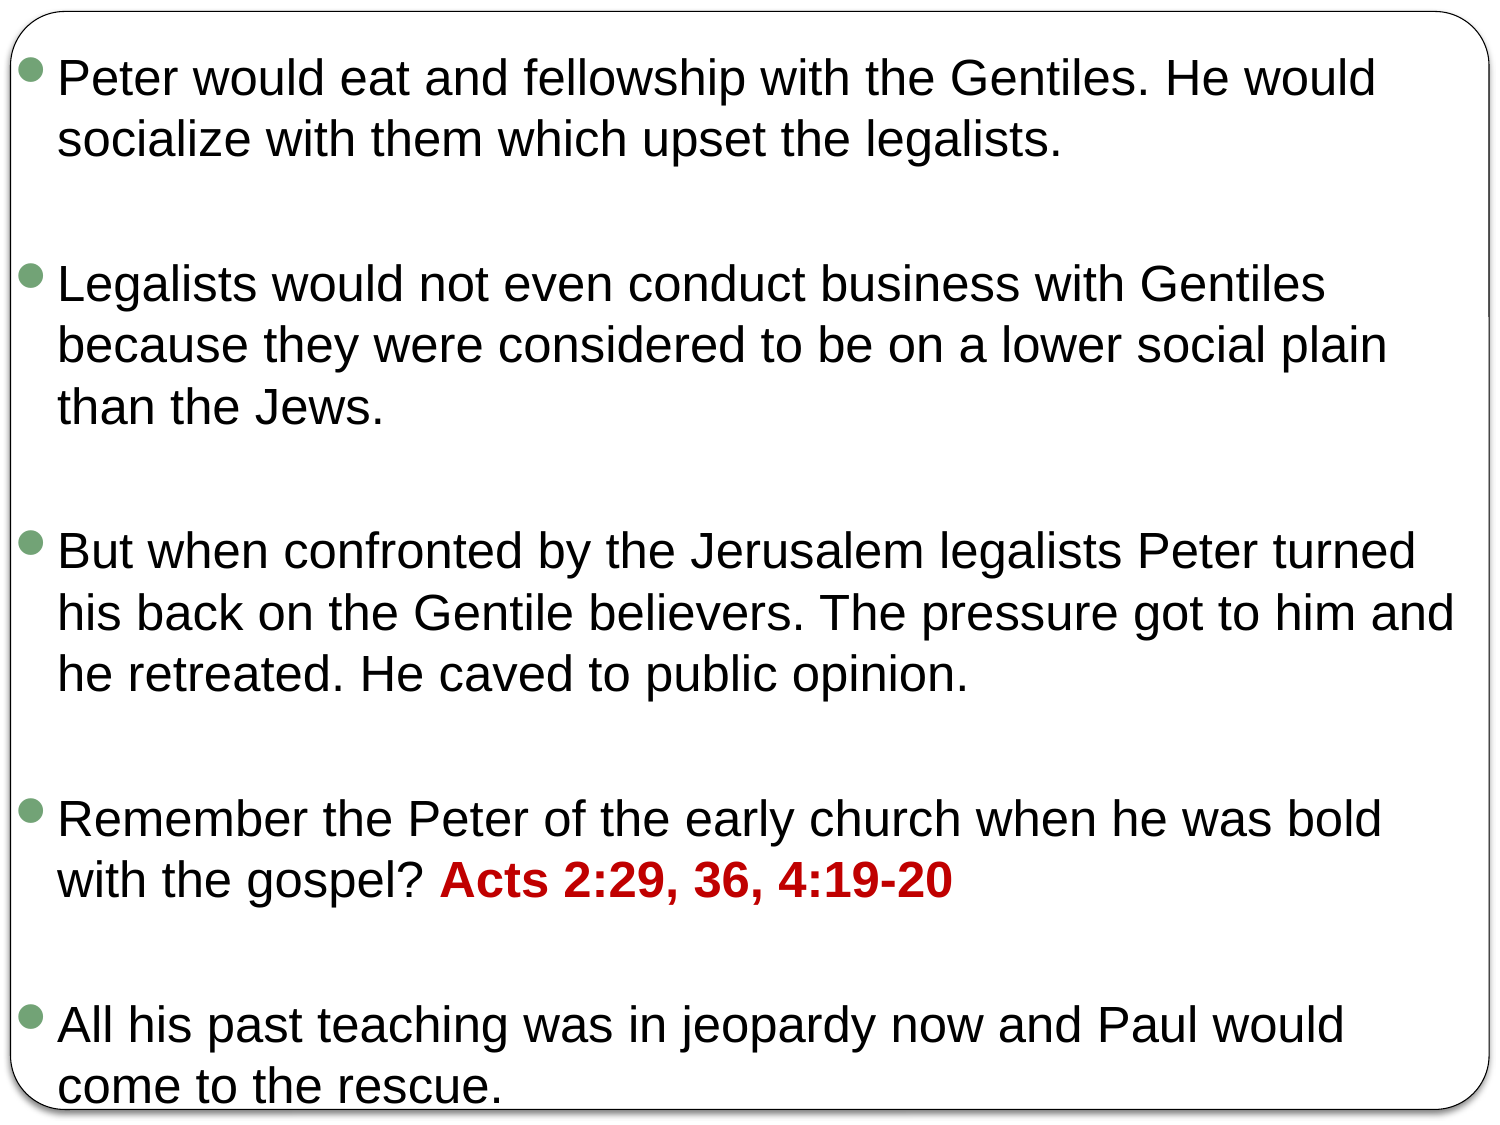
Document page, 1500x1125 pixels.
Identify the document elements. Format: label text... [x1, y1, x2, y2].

list Peter would eat and fellowship with the Gentiles. He would socialize with them which upset the legalists. Legalists would not even conduct business with Gentiles because they were considered to be on a lower social plain than the Jews. But when confronted by the Jerusalem legalists Peter turned his back on the Gentile believers. The pressure got to him and he retreated. He caved to public opinion. Remember the Peter of the early church when he was bold with the gospel? Acts 2:29, 36, 4:19-20 All his past teaching was in jeopardy now and Paul would come to the rescue. [0, 37, 1500, 1125]
